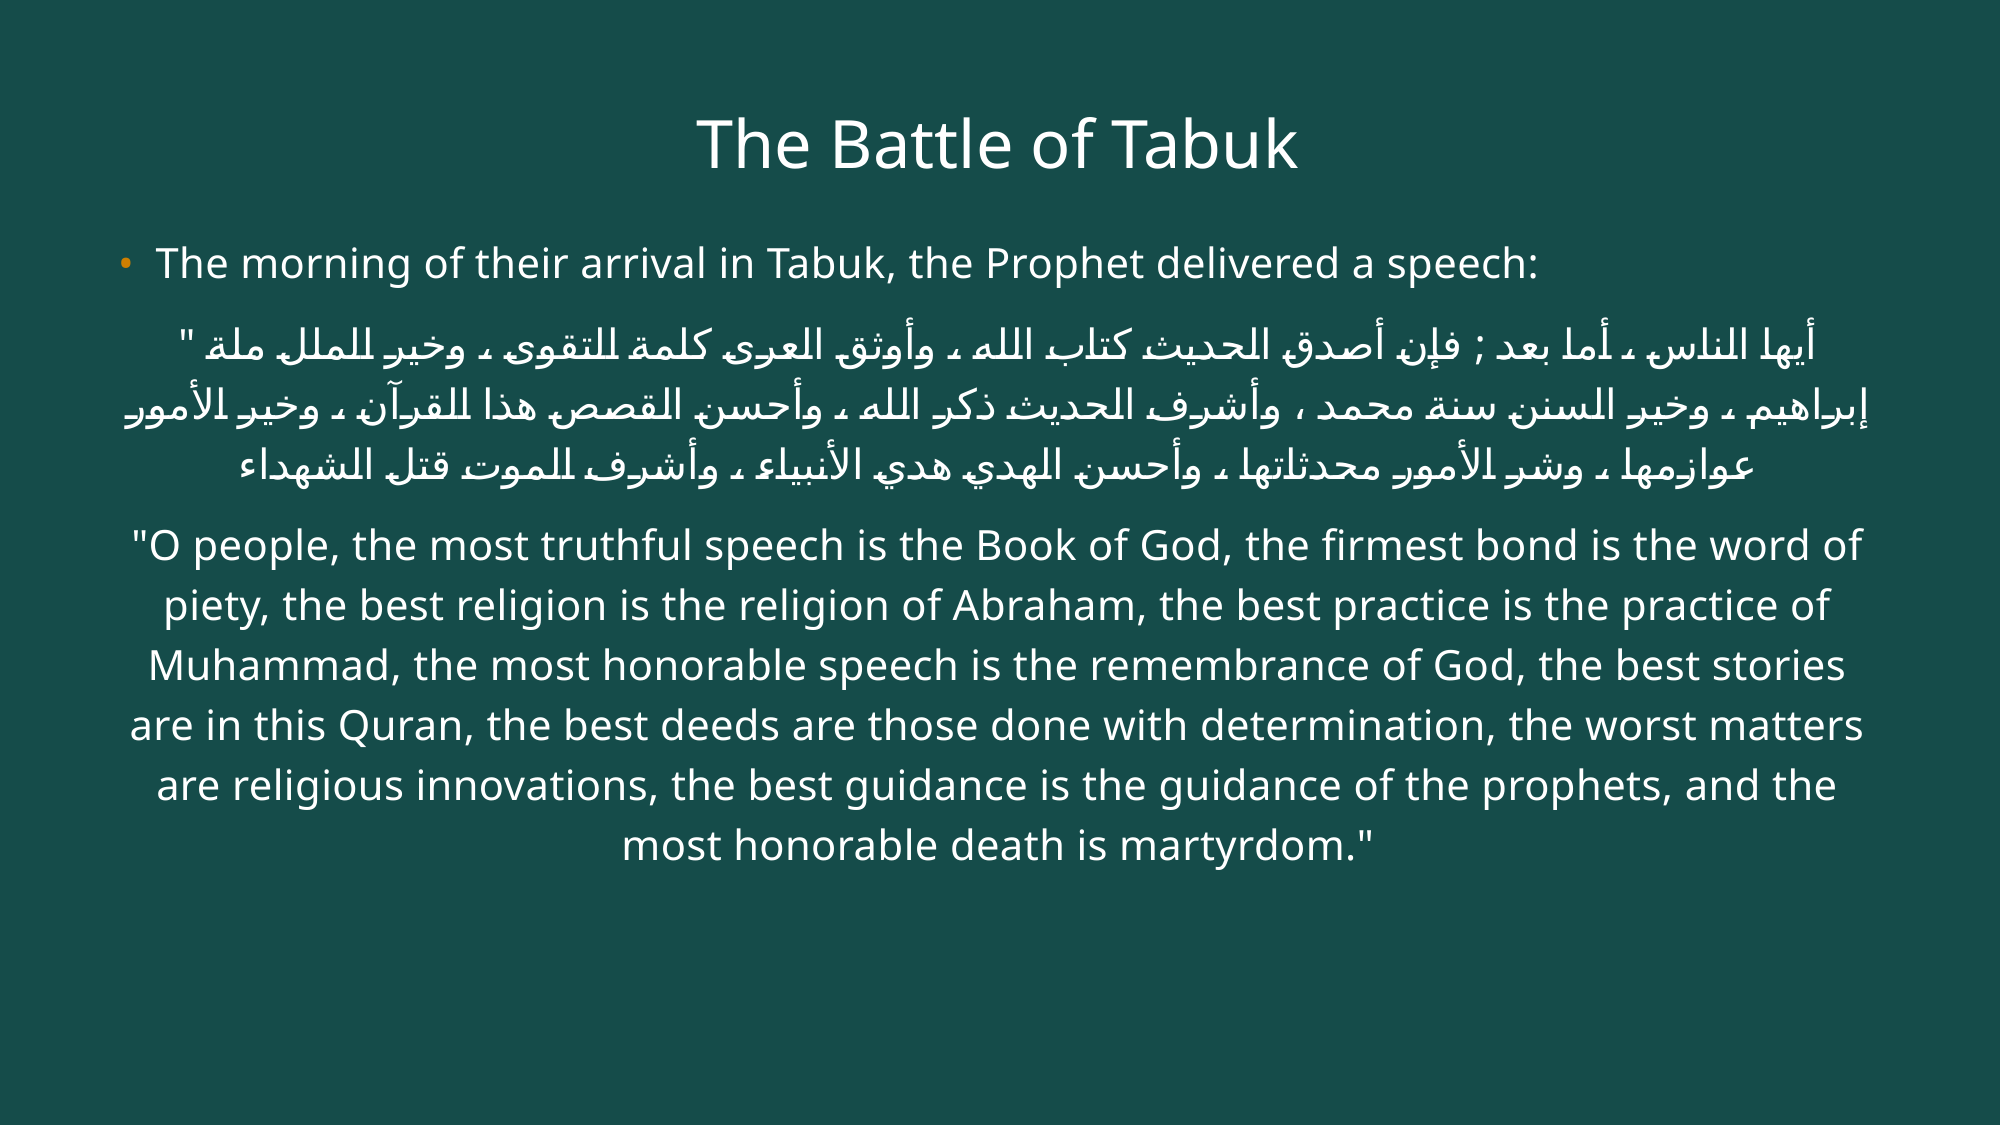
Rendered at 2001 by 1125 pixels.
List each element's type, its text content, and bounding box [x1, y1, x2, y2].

title The Battle of Tabuk [118, 101, 1878, 227]
list The morning of their arrival in Tabuk, the Prophet delivered a speech: " أيها الناس ، أما بعد ; فإن أصدق الحديث كتاب الله ، وأوثق العرى كلمة التقوى ، وخير الملل ملة إبراهيم ، وخير السنن سنة محمد ، وأشرف الحديث ذكر الله ، وأحسن القصص هذا القرآن ، وخير الأمور عوازمها ، وشر الأمور محدثاتها ، وأحسن الهدي هدي الأنبياء ، وأشرف الموت قتل الشهداء "O people, the most truthful speech is the Book of God, the firmest bond is the word of piety, the best religion is the religion of Abraham, the best practice is the practice of Muhammad, the most honorable speech is the remembrance of God, the best stories are in this Quran, the best deeds are those done with determination, the worst matters are religious innovations, the best guidance is the guidance of the prophets, and the most honorable death is martyrdom." [118, 227, 1878, 947]
